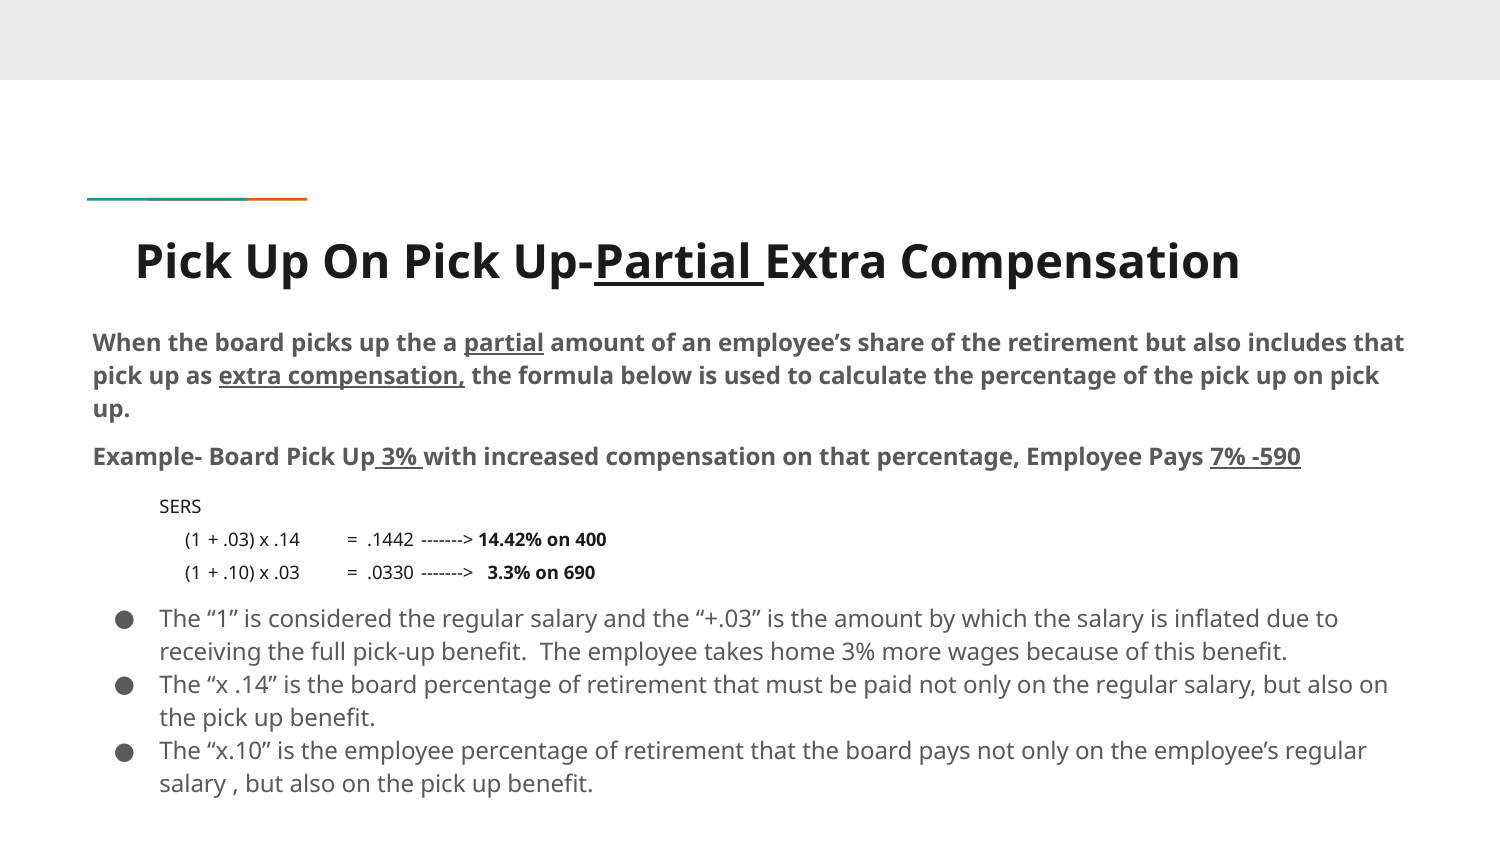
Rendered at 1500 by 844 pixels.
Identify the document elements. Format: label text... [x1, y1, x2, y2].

list When the board picks up the a partial amount of an employee’s share of the retirement but also includes that pick up as extra compensation, the formula below is used to calculate the percentage of the pick up on pick up. Example- Board Pick Up 3% with increased compensation on that percentage, Employee Pays 7% -590 SERS (1 + .03) x .14 = .1442 -------> 14.42% on 400 (1 + .10) x .03 = .0330 -------> 3.3% on 690 The “1” is considered the regular salary and the “+.03” is the amount by which the salary is inflated due to receiving the full pick-up benefit. The employee takes home 3% more wages because of this benefit. The “x .14” is the board percentage of retirement that must be paid not only on the regular salary, but also on the pick up benefit. The “x.10” is the employee percentage of retirement that the board pays not only on the employee’s regular salary , but also on the pick up benefit. [77, 304, 1434, 817]
title Pick Up On Pick Up-Partial Extra Compensation [119, 216, 1381, 304]
